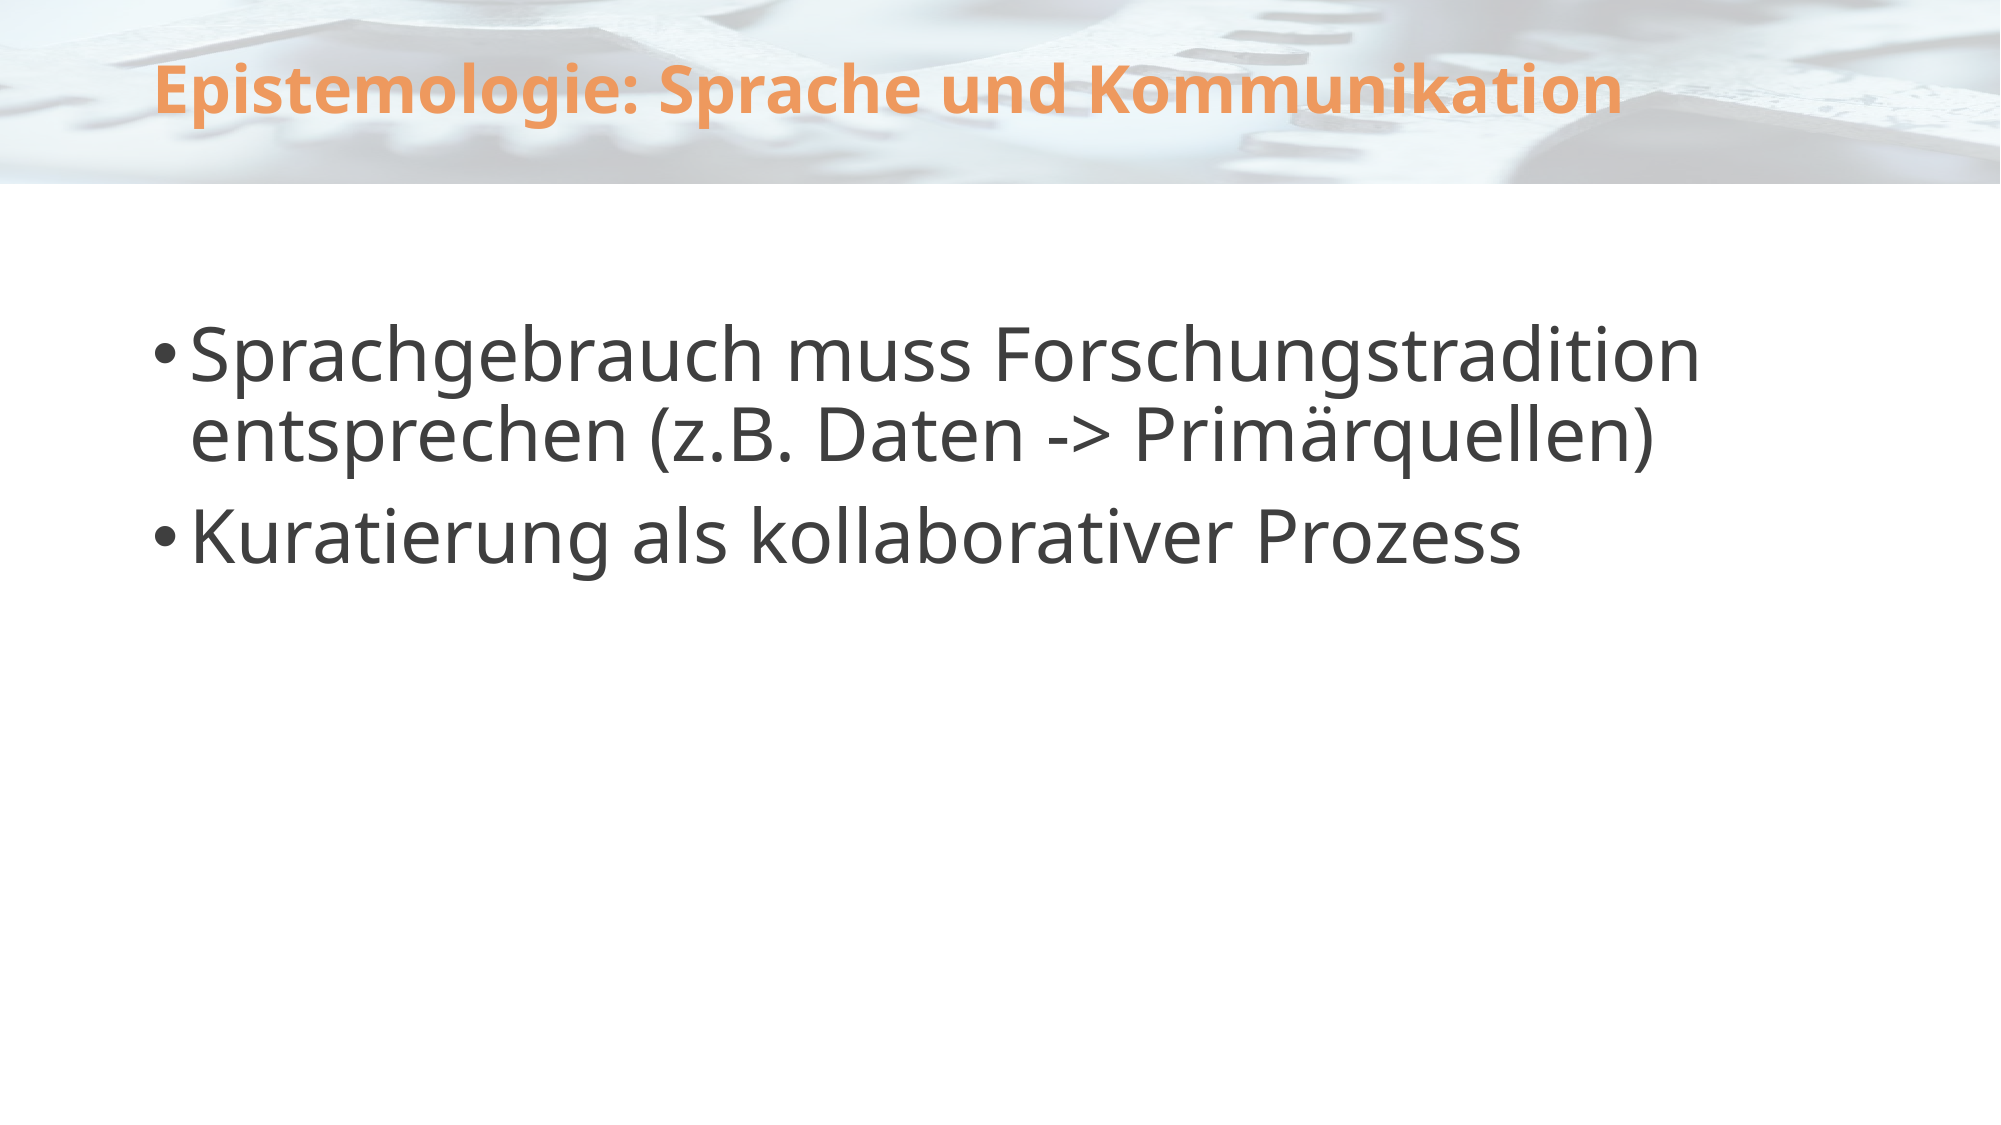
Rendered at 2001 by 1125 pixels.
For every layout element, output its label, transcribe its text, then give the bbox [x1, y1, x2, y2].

list Sprachgebrauch muss Forschungstradition entsprechen (z.B. Daten -> Primärquellen) Kuratierung als kollaborativer Prozess [137, 308, 1863, 1023]
title Epistemologie: Sprache und Kommunikation [137, 29, 1863, 155]
